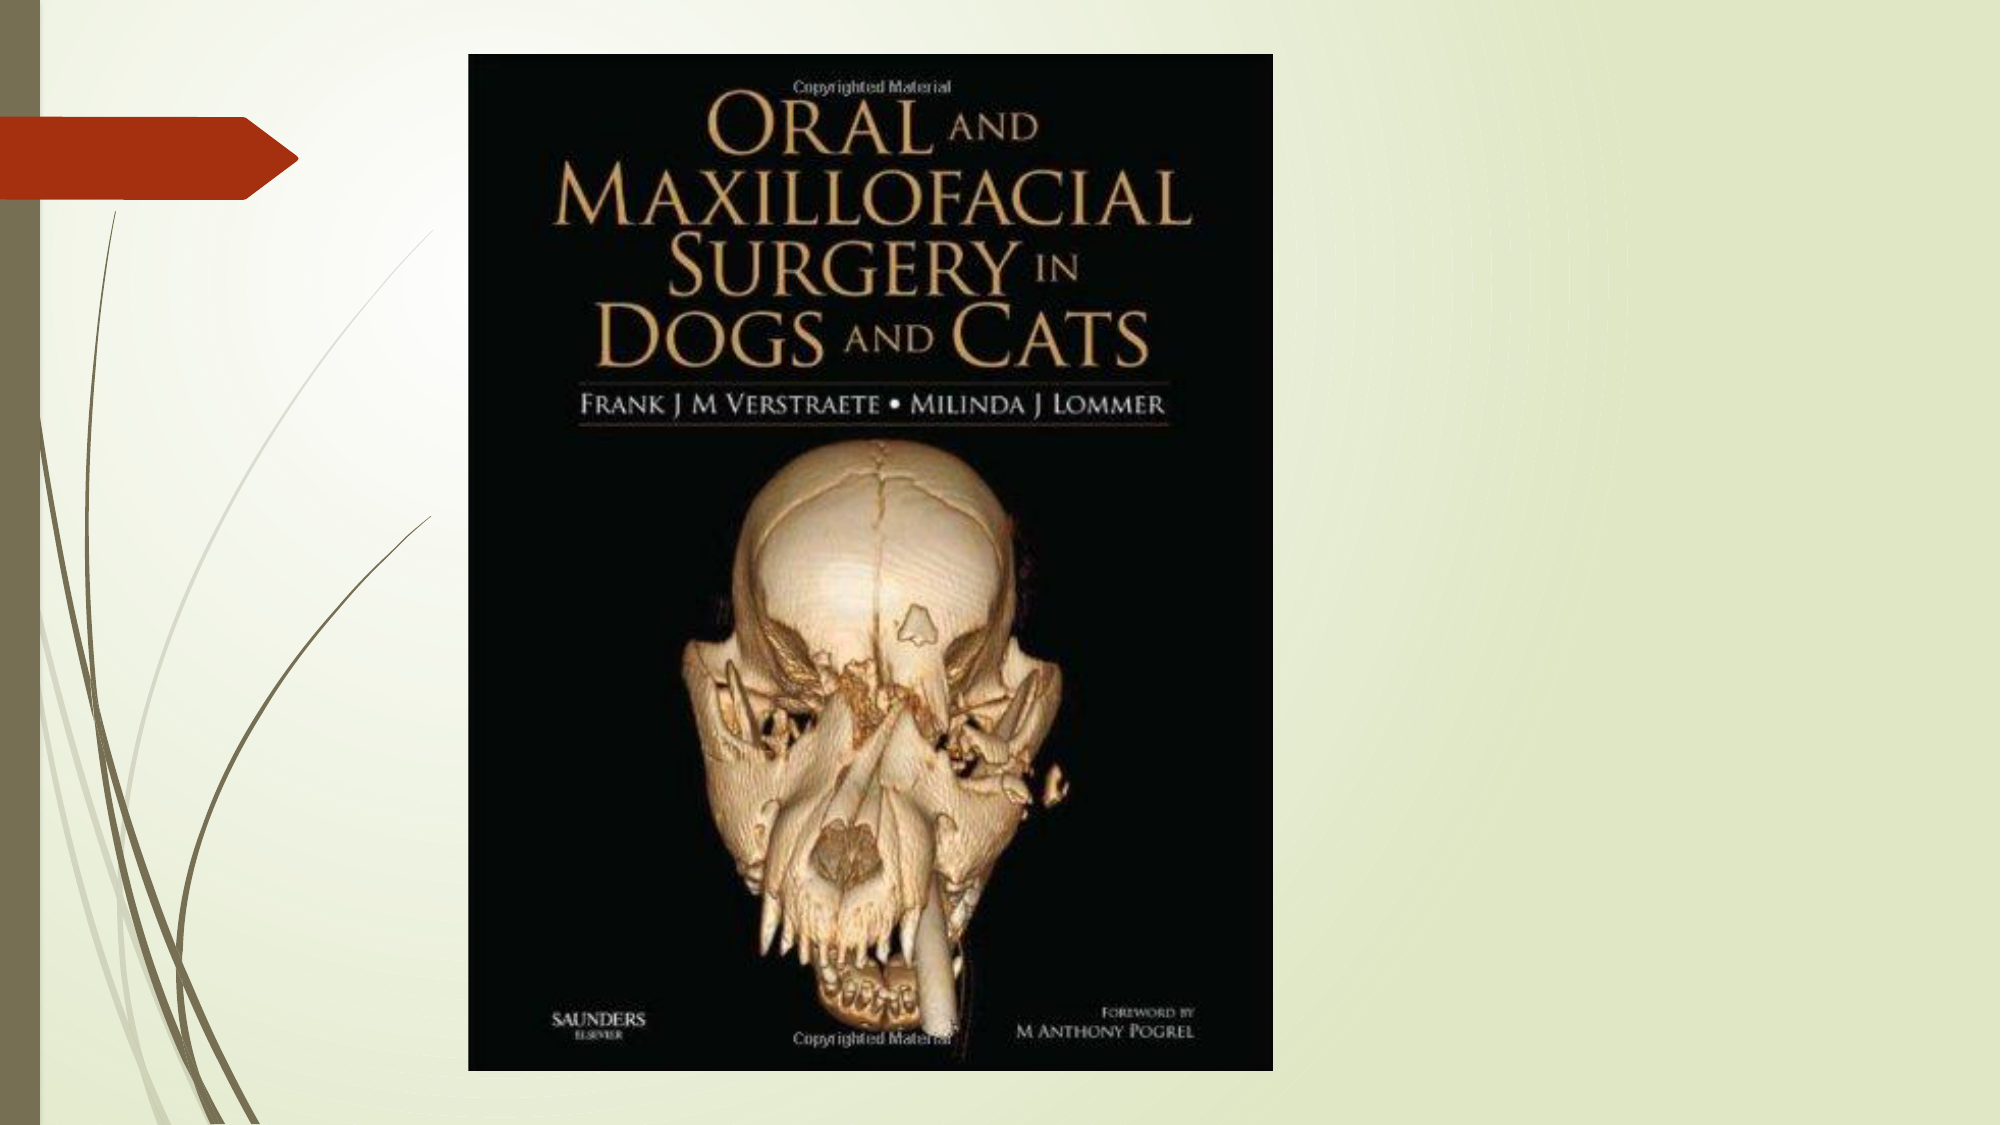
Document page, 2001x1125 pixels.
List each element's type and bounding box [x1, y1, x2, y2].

picture [468, 54, 1274, 1071]
